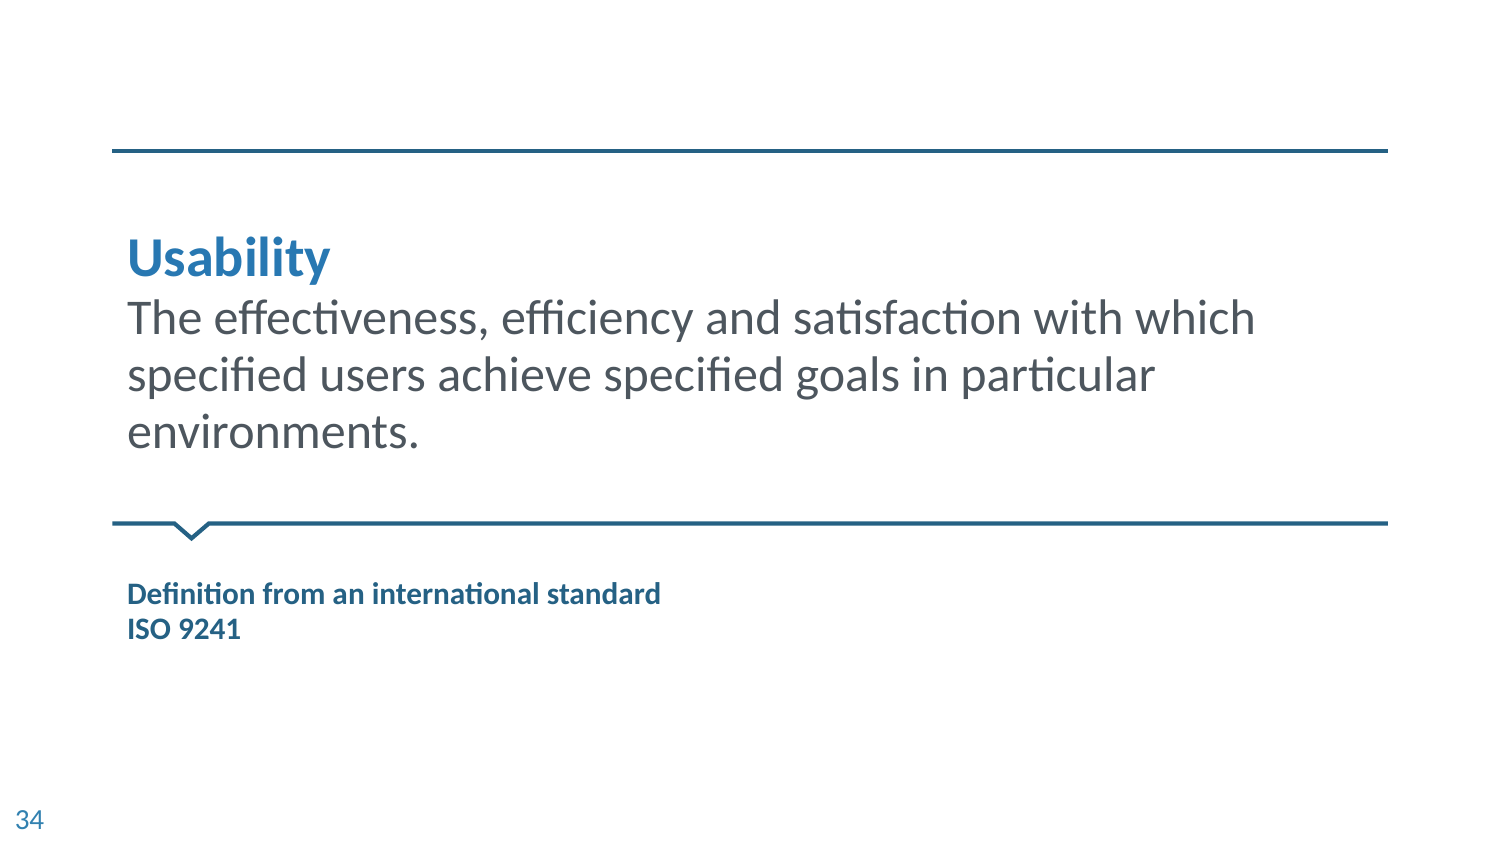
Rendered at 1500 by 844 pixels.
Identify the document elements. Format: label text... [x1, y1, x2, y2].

list Definition from an international standard ISO 9241 [112, 568, 1388, 743]
title Usability The effectiveness, efficiency and satisfaction with which specified users achieve specified goals in particular environments. [112, 176, 1388, 509]
